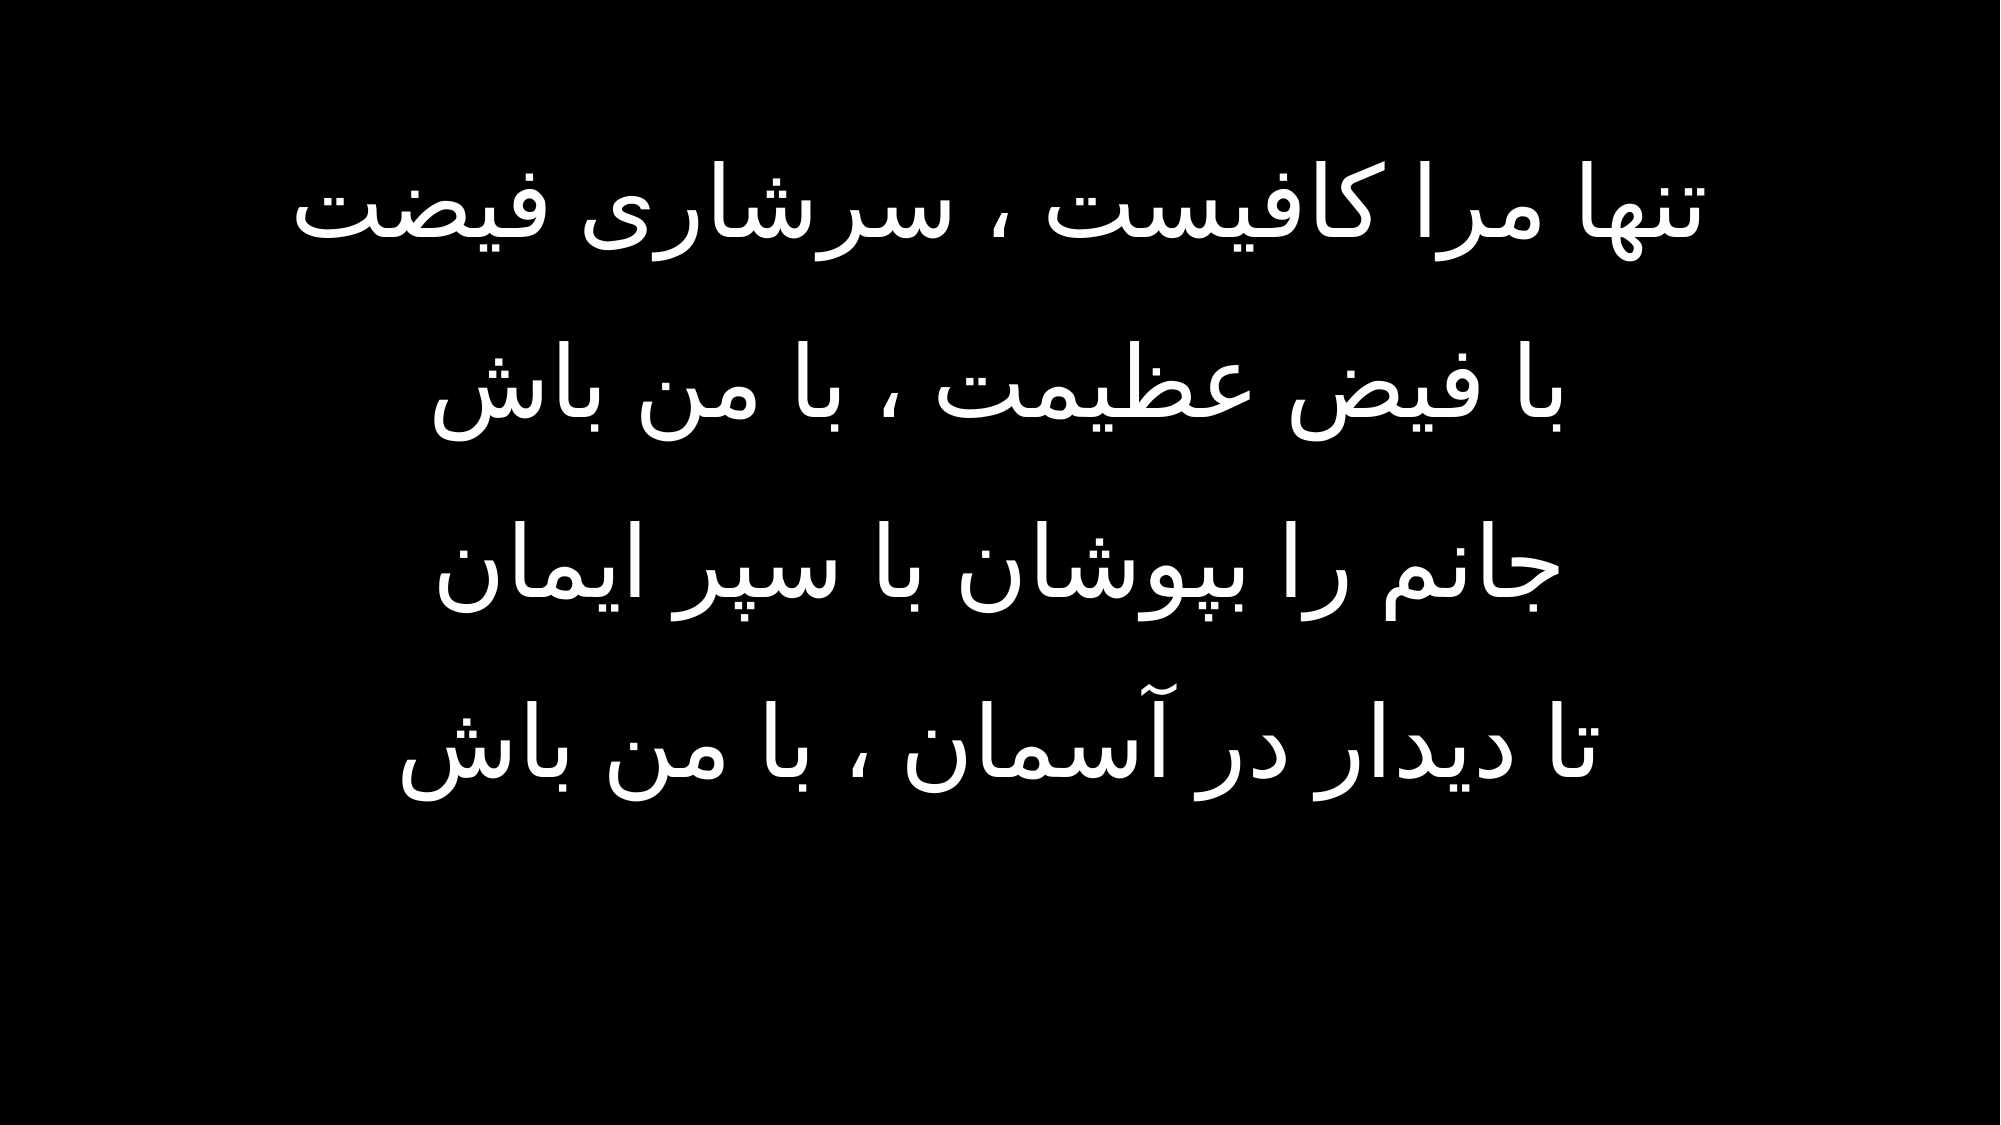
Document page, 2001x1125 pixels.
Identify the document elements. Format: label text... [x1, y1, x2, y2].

text_box تنها مرا کافیست ، سرشاری فیضت با فیض عظیمت ، با من باش جانم را بپوشان با سپر ایمان تا دیدار در آسمان ، با من باش [0, 0, 2000, 1125]
